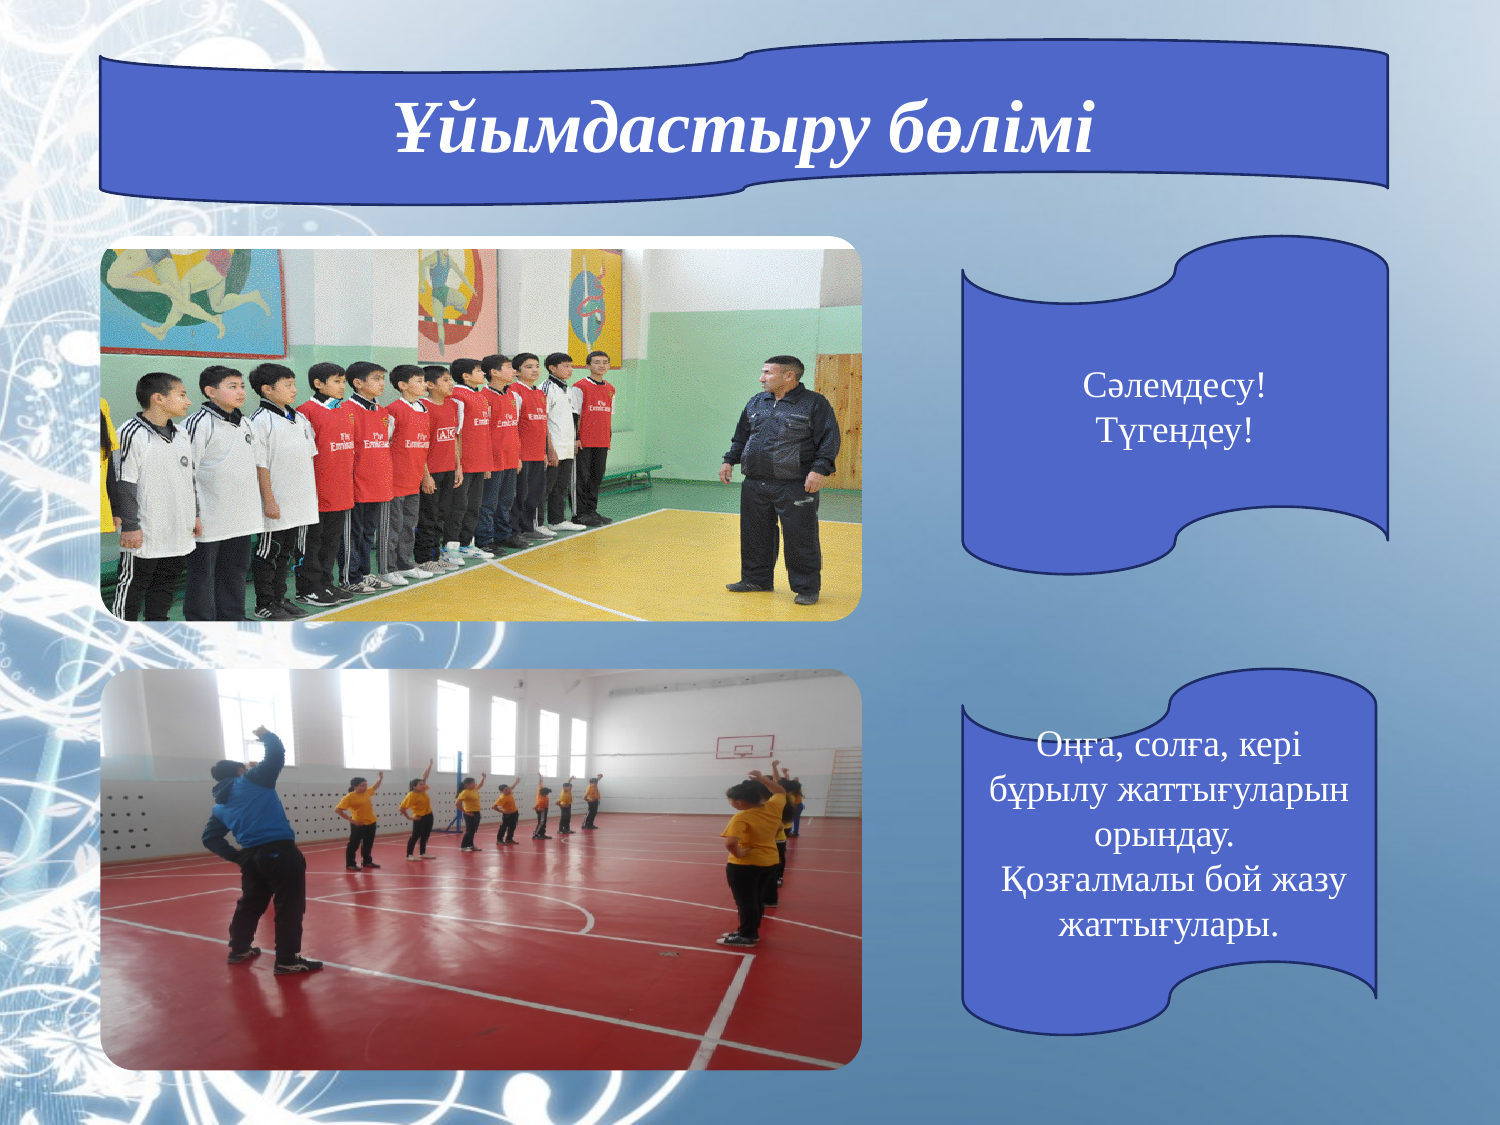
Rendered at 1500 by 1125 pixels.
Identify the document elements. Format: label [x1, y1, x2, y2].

picture [100, 235, 863, 622]
picture [100, 668, 863, 1071]
list [0, 0, 1500, 1125]
